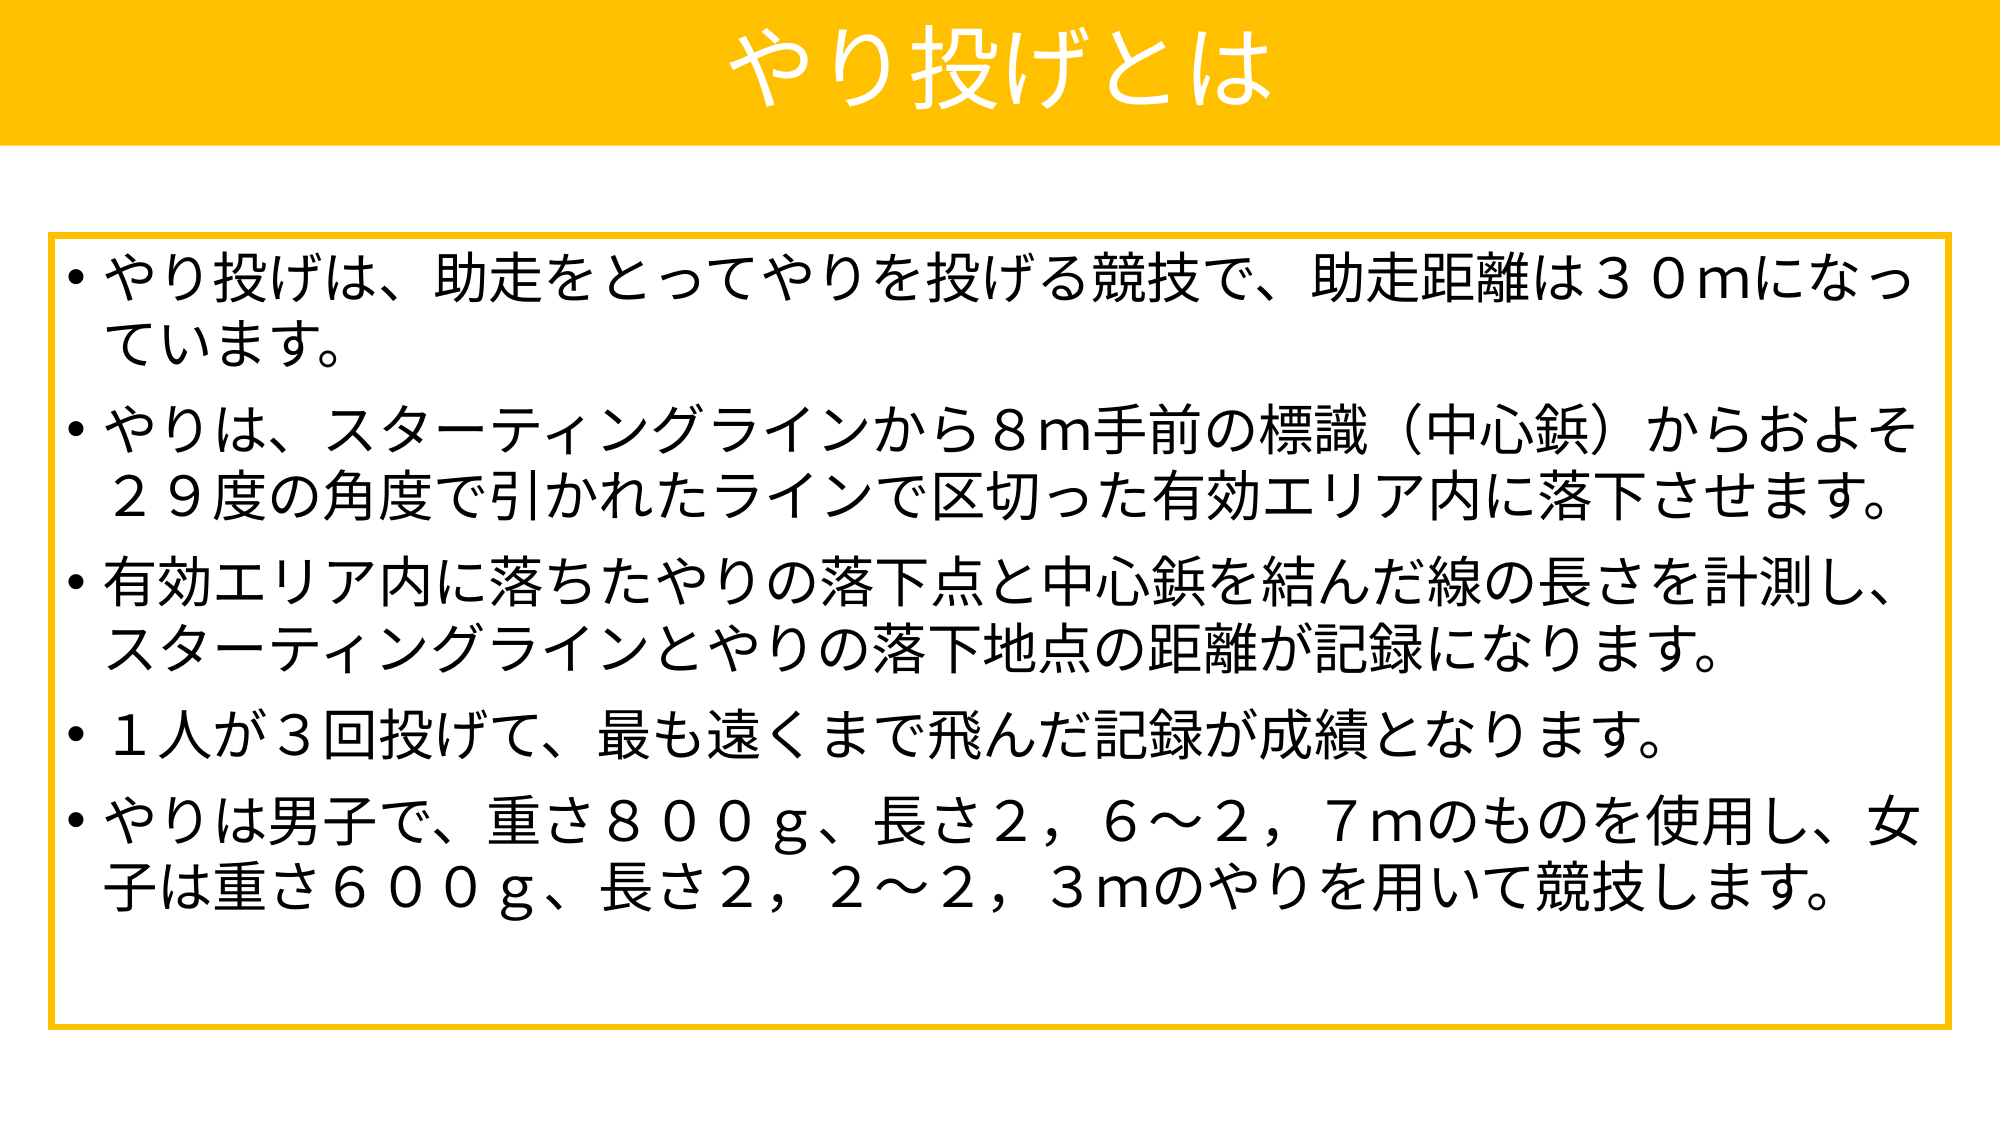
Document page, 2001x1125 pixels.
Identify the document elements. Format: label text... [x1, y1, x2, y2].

list やり投げは、助走をとってやりを投げる競技で、助走距離は３０ｍになっています。 やりは、スターティングラインから８ｍ手前の標識（中心鋲）からおよそ２９度の角度で引かれたラインで区切った有効エリア内に落下させます。 有効エリア内に落ちたやりの落下点と中心鋲を結んだ線の長さを計測し、スターティングラインとやりの落下地点の距離が記録になります。 １人が３回投げて、最も遠くまで飛んだ記録が成績となります。 やりは男子で、重さ８００ｇ、長さ２，６～２，７ｍのものを使用し、女子は重さ６００ｇ、長さ２，２～２，３ｍのやりを用いて競技します。 [51, 234, 1949, 1028]
title やり投げとは [0, 0, 2000, 146]
